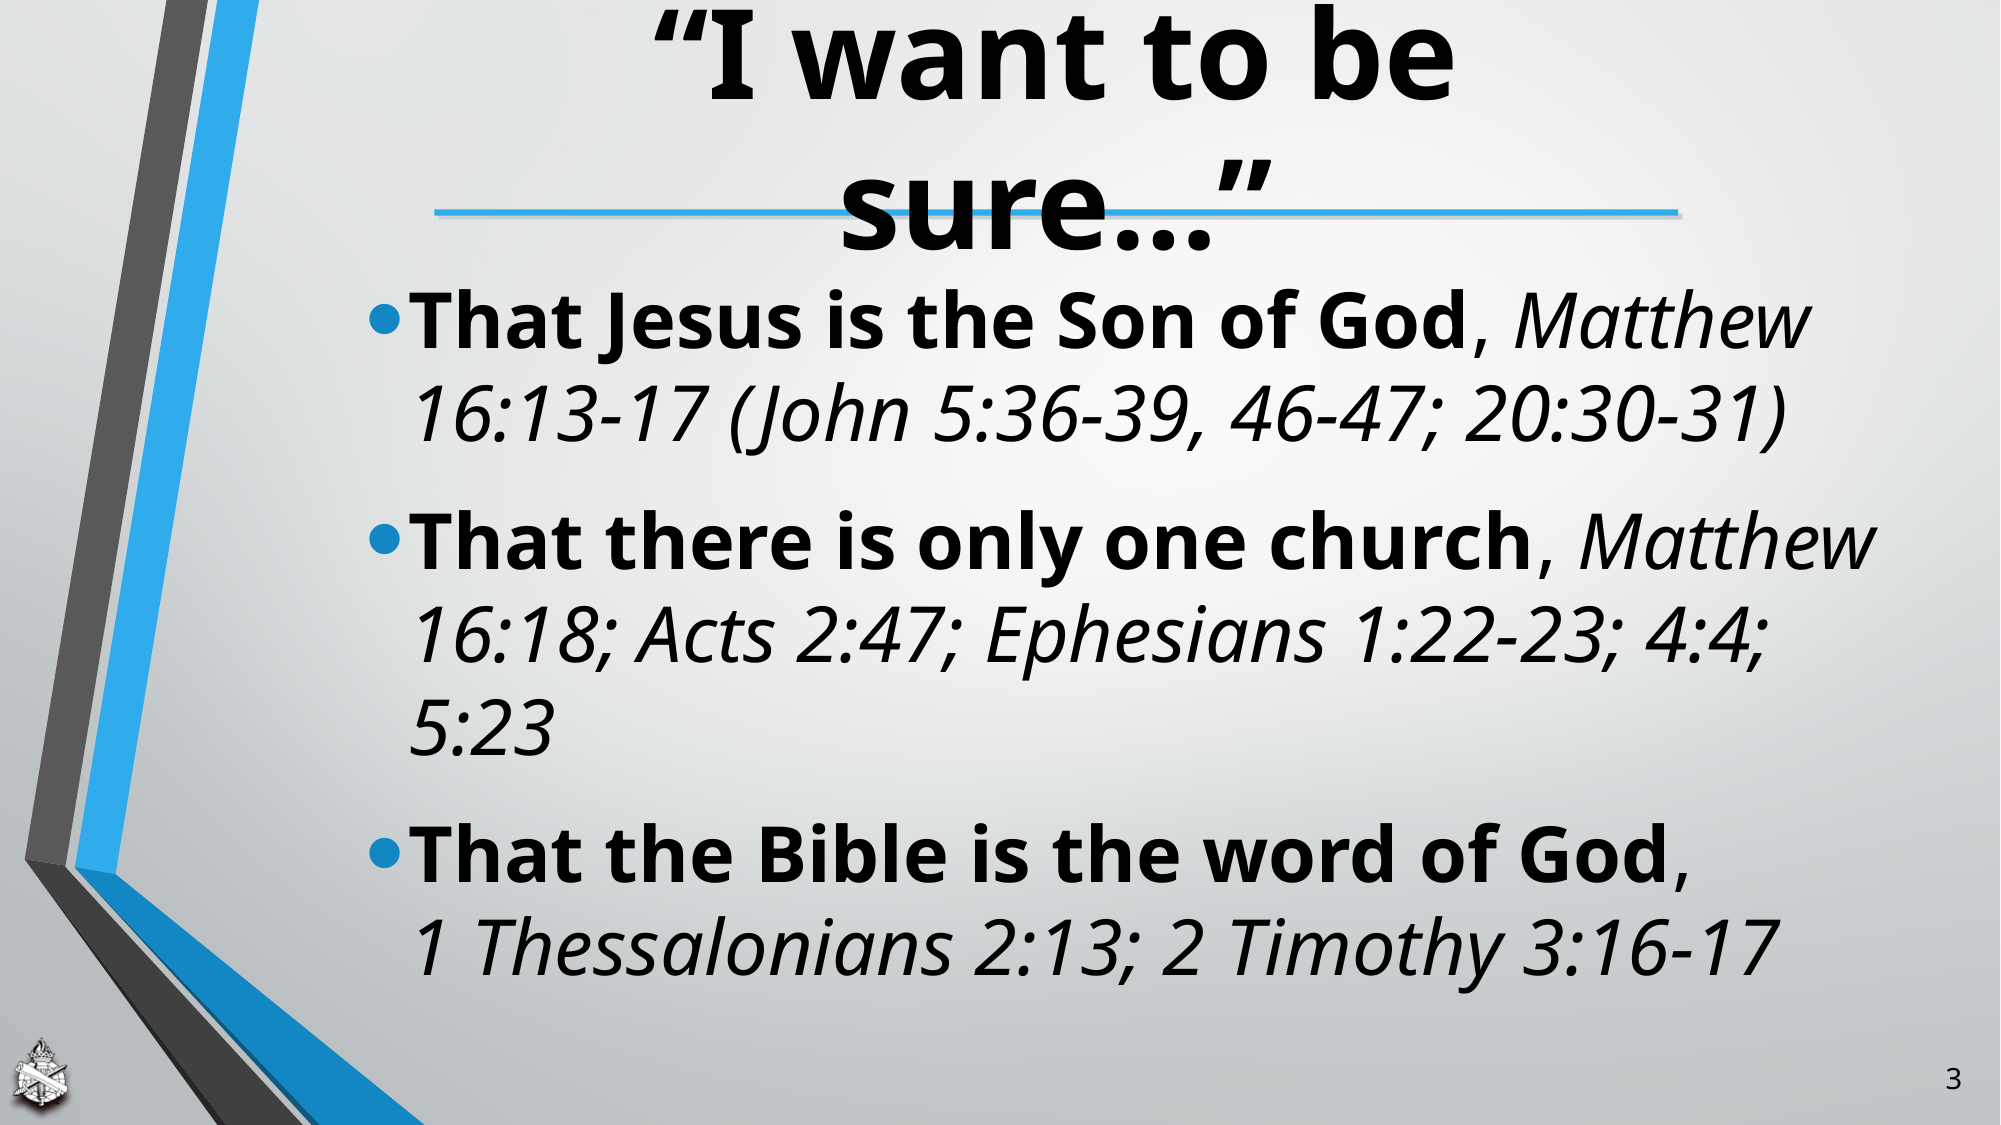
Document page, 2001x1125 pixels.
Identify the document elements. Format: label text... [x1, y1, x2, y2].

list That Jesus is the Son of God, Matthew 16:13-17 (John 5:36-39, 46-47; 20:30-31) That there is only one church, Matthew 16:18; Acts 2:47; Ephesians 1:22-23; 4:4; 5:23 That the Bible is the word of God, 1 Thessalonians 2:13; 2 Timothy 3:16-17 [350, 262, 1913, 1000]
slide_number 3 [1886, 1050, 1978, 1110]
title “I want to be sure…” [437, 37, 1675, 213]
picture [12, 1037, 69, 1108]
